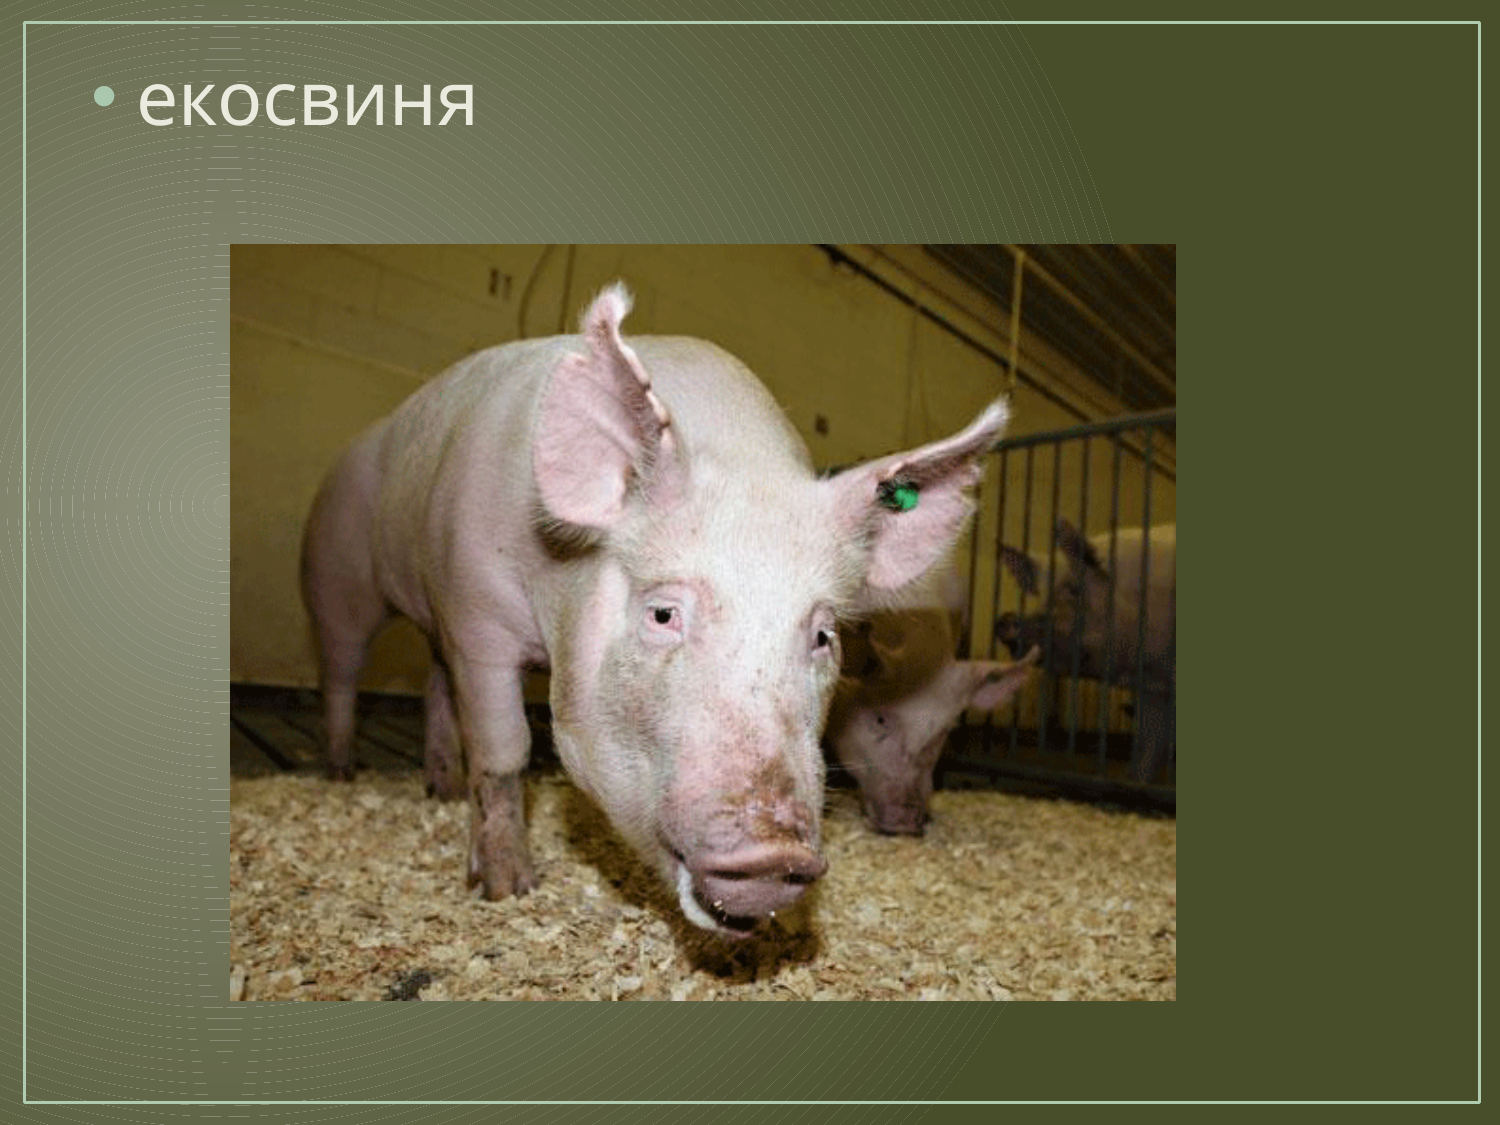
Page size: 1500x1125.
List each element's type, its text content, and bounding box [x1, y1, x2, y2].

list екосвиня [76, 42, 1427, 786]
picture [229, 243, 1176, 1001]
